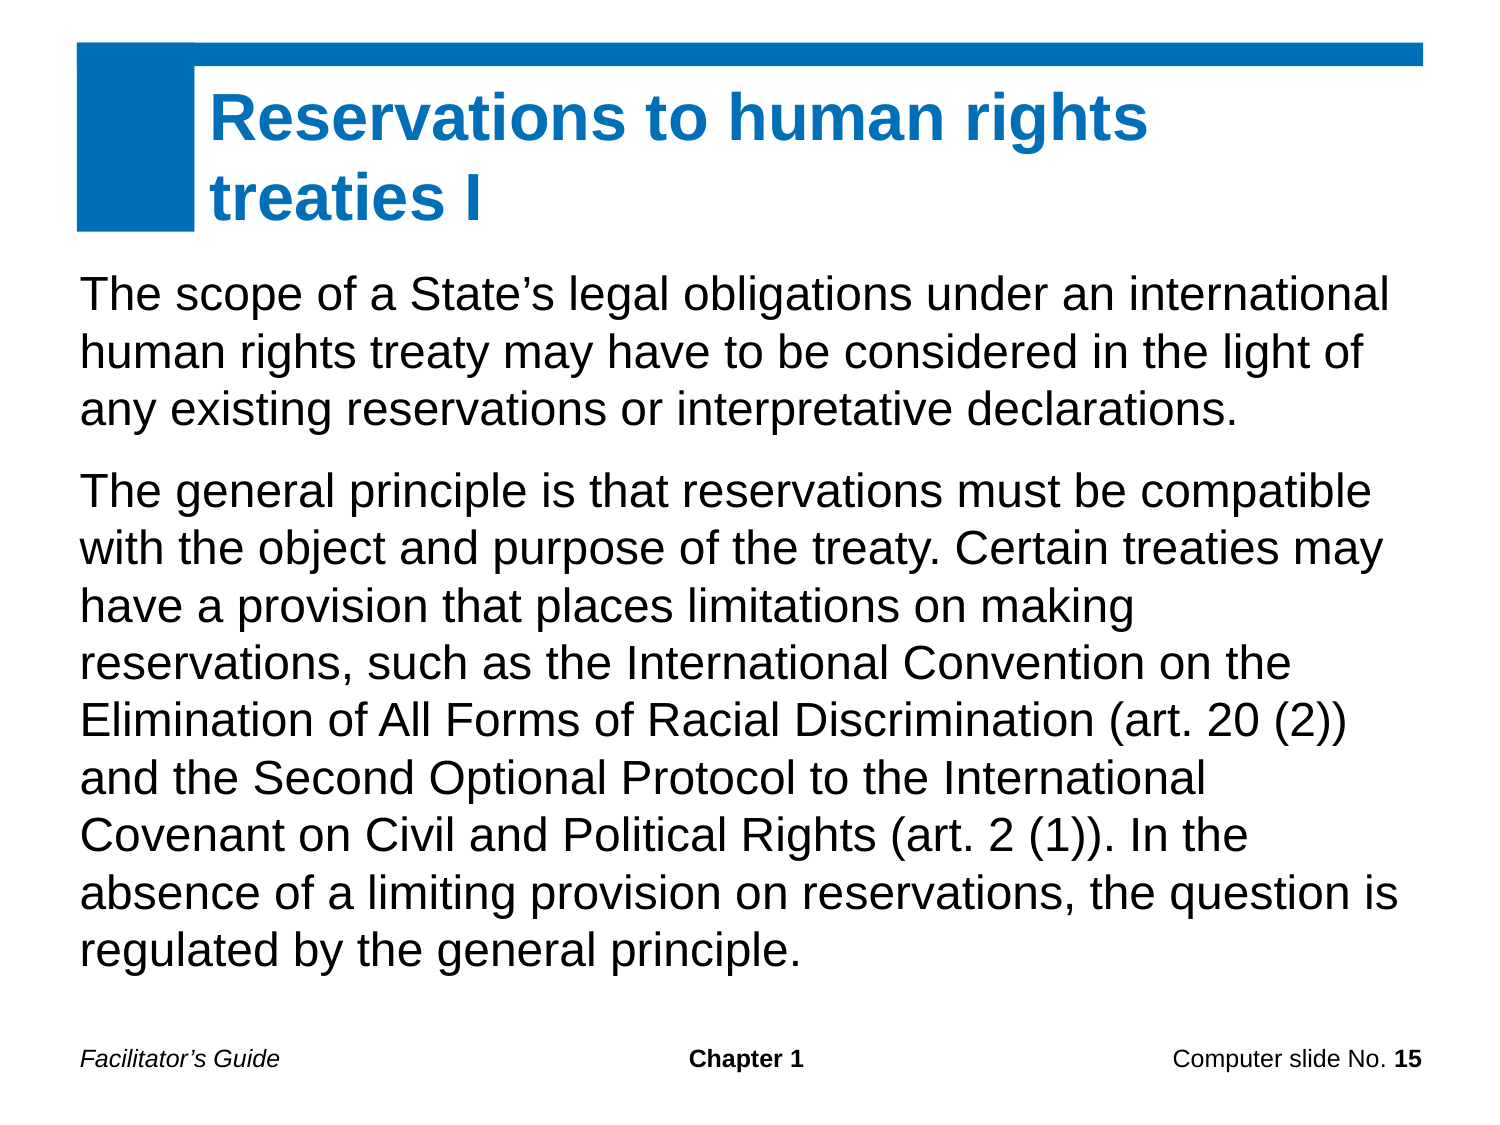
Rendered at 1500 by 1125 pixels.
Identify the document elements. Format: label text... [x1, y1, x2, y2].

text_box Computer slide No. 15 [1055, 1034, 1437, 1103]
text_box Reservations to human rights treaties I [194, 66, 1425, 233]
text_box The scope of a State’s legal obligations under an international human rights treaty may have to be considered in the light of any existing reservations or interpretative declarations. The general principle is that reservations must be compatible with the object and purpose of the treaty. Certain treaties may have a provision that places limitations on making reservations, such as the International Convention on the Elimination of All Forms of Racial Discrimination (art. 20 (2)) and the Second Optional Protocol to the International Covenant on Civil and Political Rights (art. 2 (1)). In the absence of a limiting provision on reservations, the question is regulated by the general principle. [64, 255, 1436, 1000]
slide_number Facilitator’s Guide [64, 1034, 469, 1103]
footer Chapter 1 [512, 1034, 988, 1103]
